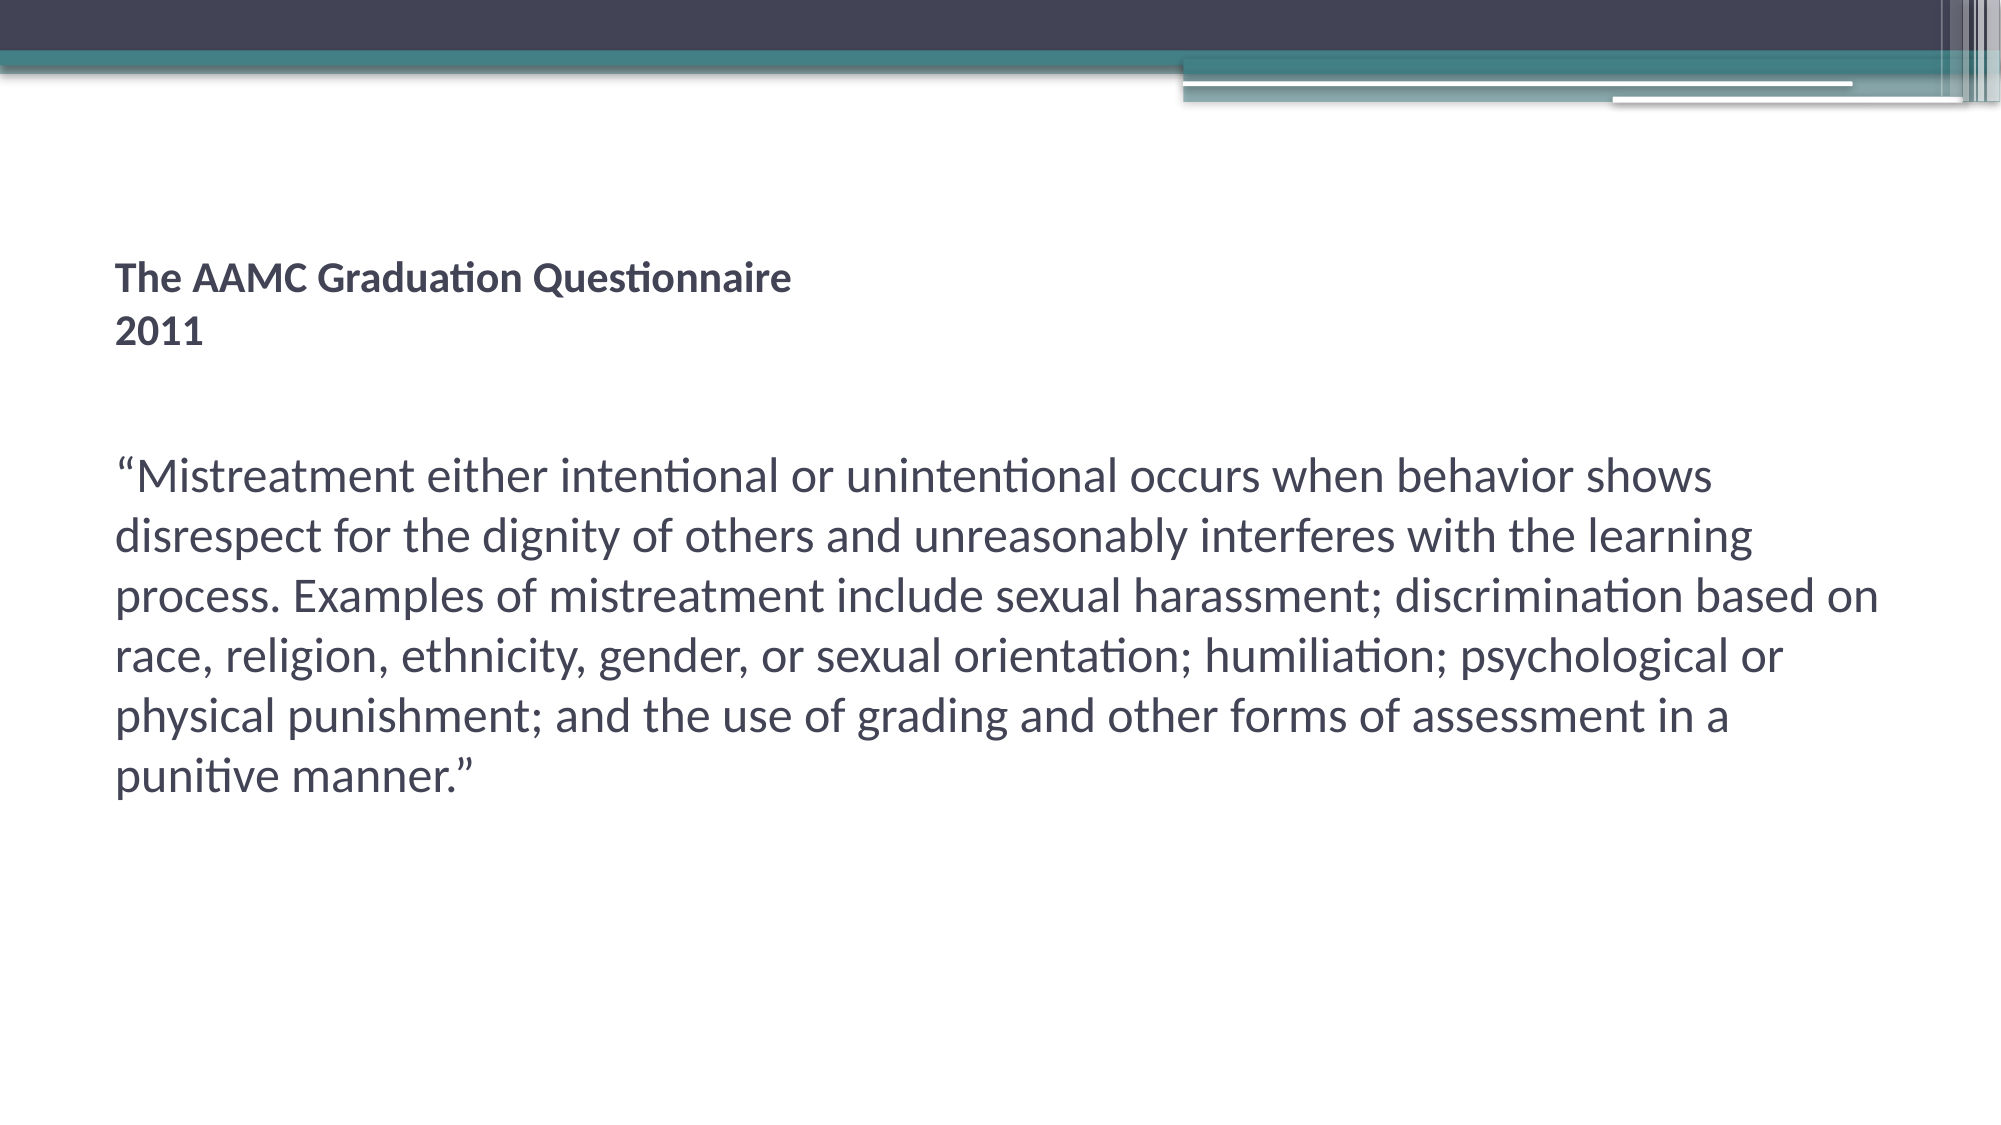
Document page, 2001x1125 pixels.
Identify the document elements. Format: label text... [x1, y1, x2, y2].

list “Mistreatment either intentional or unintentional occurs when behavior shows disrespect for the dignity of others and unreasonably interferes with the learning process. Examples of mistreatment include sexual harassment; discrimination based on race, religion, ethnicity, gender, or sexual orientation; humiliation; psychological or physical punishment; and the use of grading and other forms of assessment in a punitive manner.” [99, 368, 1901, 1079]
title The AAMC Graduation Questionnaire 2011 [99, 187, 1901, 363]
